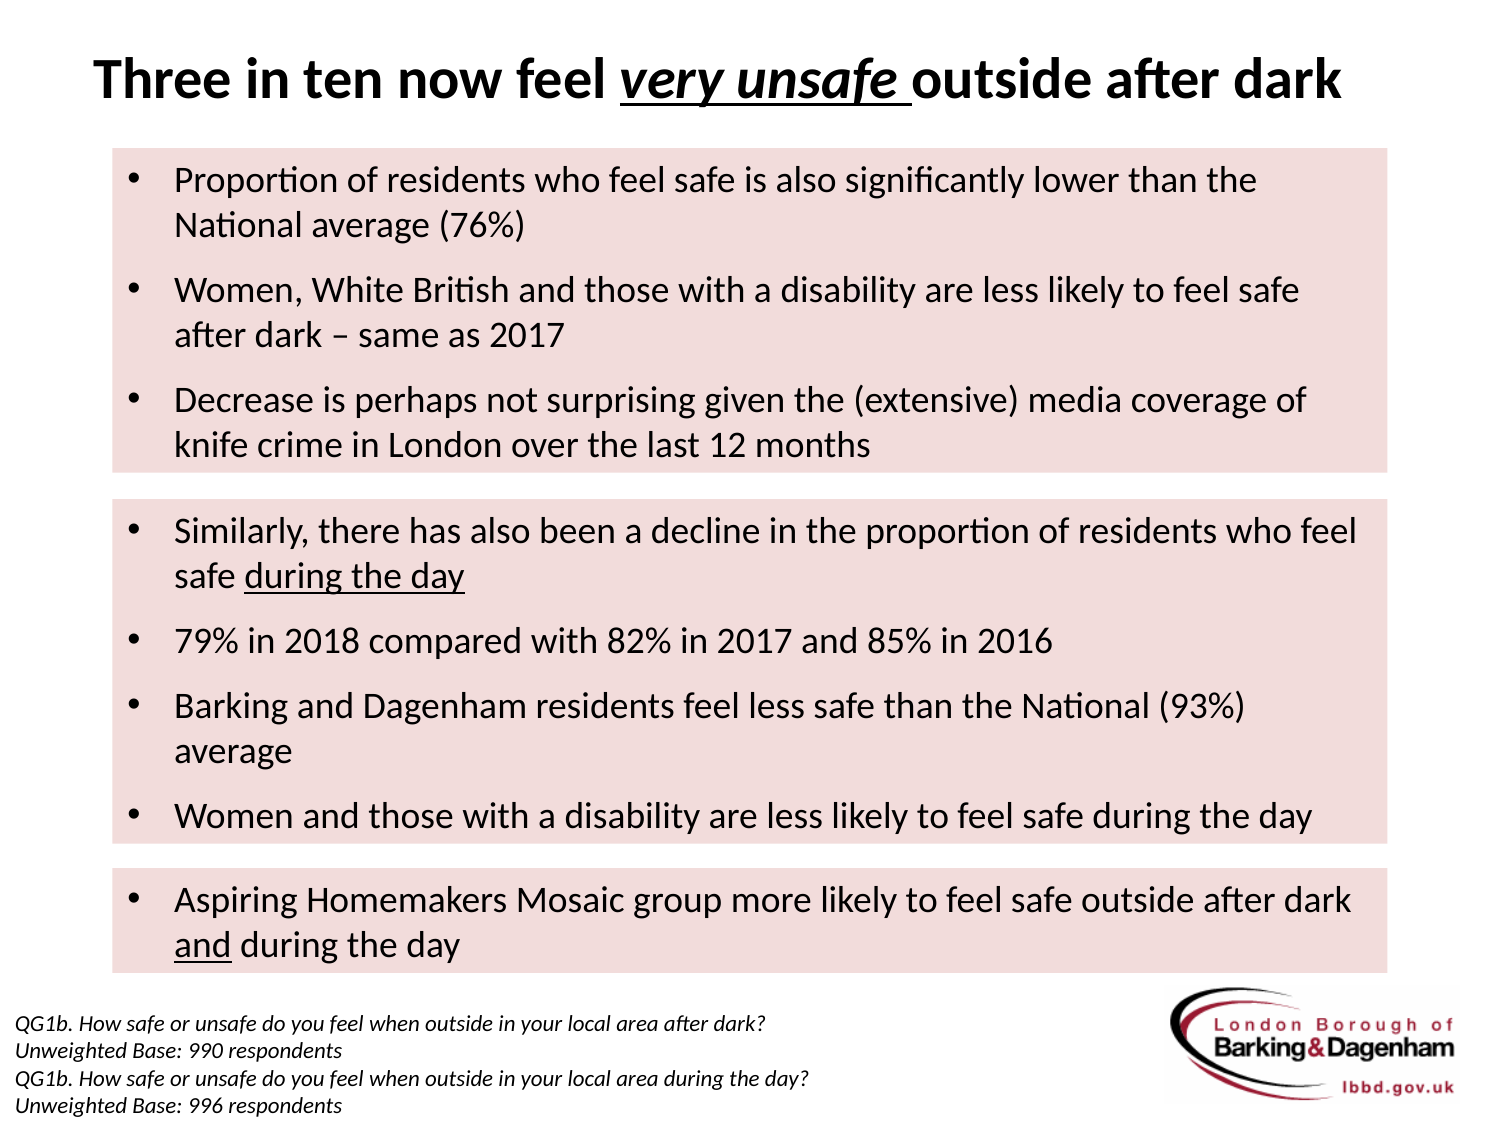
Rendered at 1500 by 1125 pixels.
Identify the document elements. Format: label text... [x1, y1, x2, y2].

text_box Aspiring Homemakers Mosaic group more likely to feel safe outside after dark and during the day [112, 868, 1388, 973]
text_box QG1b. How safe or unsafe do you feel when outside in your local area after dark? Unweighted Base: 990 respondents QG1b. How safe or unsafe do you feel when outside in your local area during the day? Unweighted Base: 996 respondents [0, 1000, 1256, 1125]
list Three in ten now feel very unsafe outside after dark [78, 33, 1461, 128]
text_box Proportion of residents who feel safe is also significantly lower than the National average (76%) Women, White British and those with a disability are less likely to feel safe after dark – same as 2017 Decrease is perhaps not surprising given the (extensive) media coverage of knife crime in London over the last 12 months [112, 148, 1388, 473]
picture [1164, 985, 1460, 1104]
text_box Similarly, there has also been a decline in the proportion of residents who feel safe during the day 79% in 2018 compared with 82% in 2017 and 85% in 2016 Barking and Dagenham residents feel less safe than the National (93%) average Women and those with a disability are less likely to feel safe during the day [112, 499, 1388, 844]
